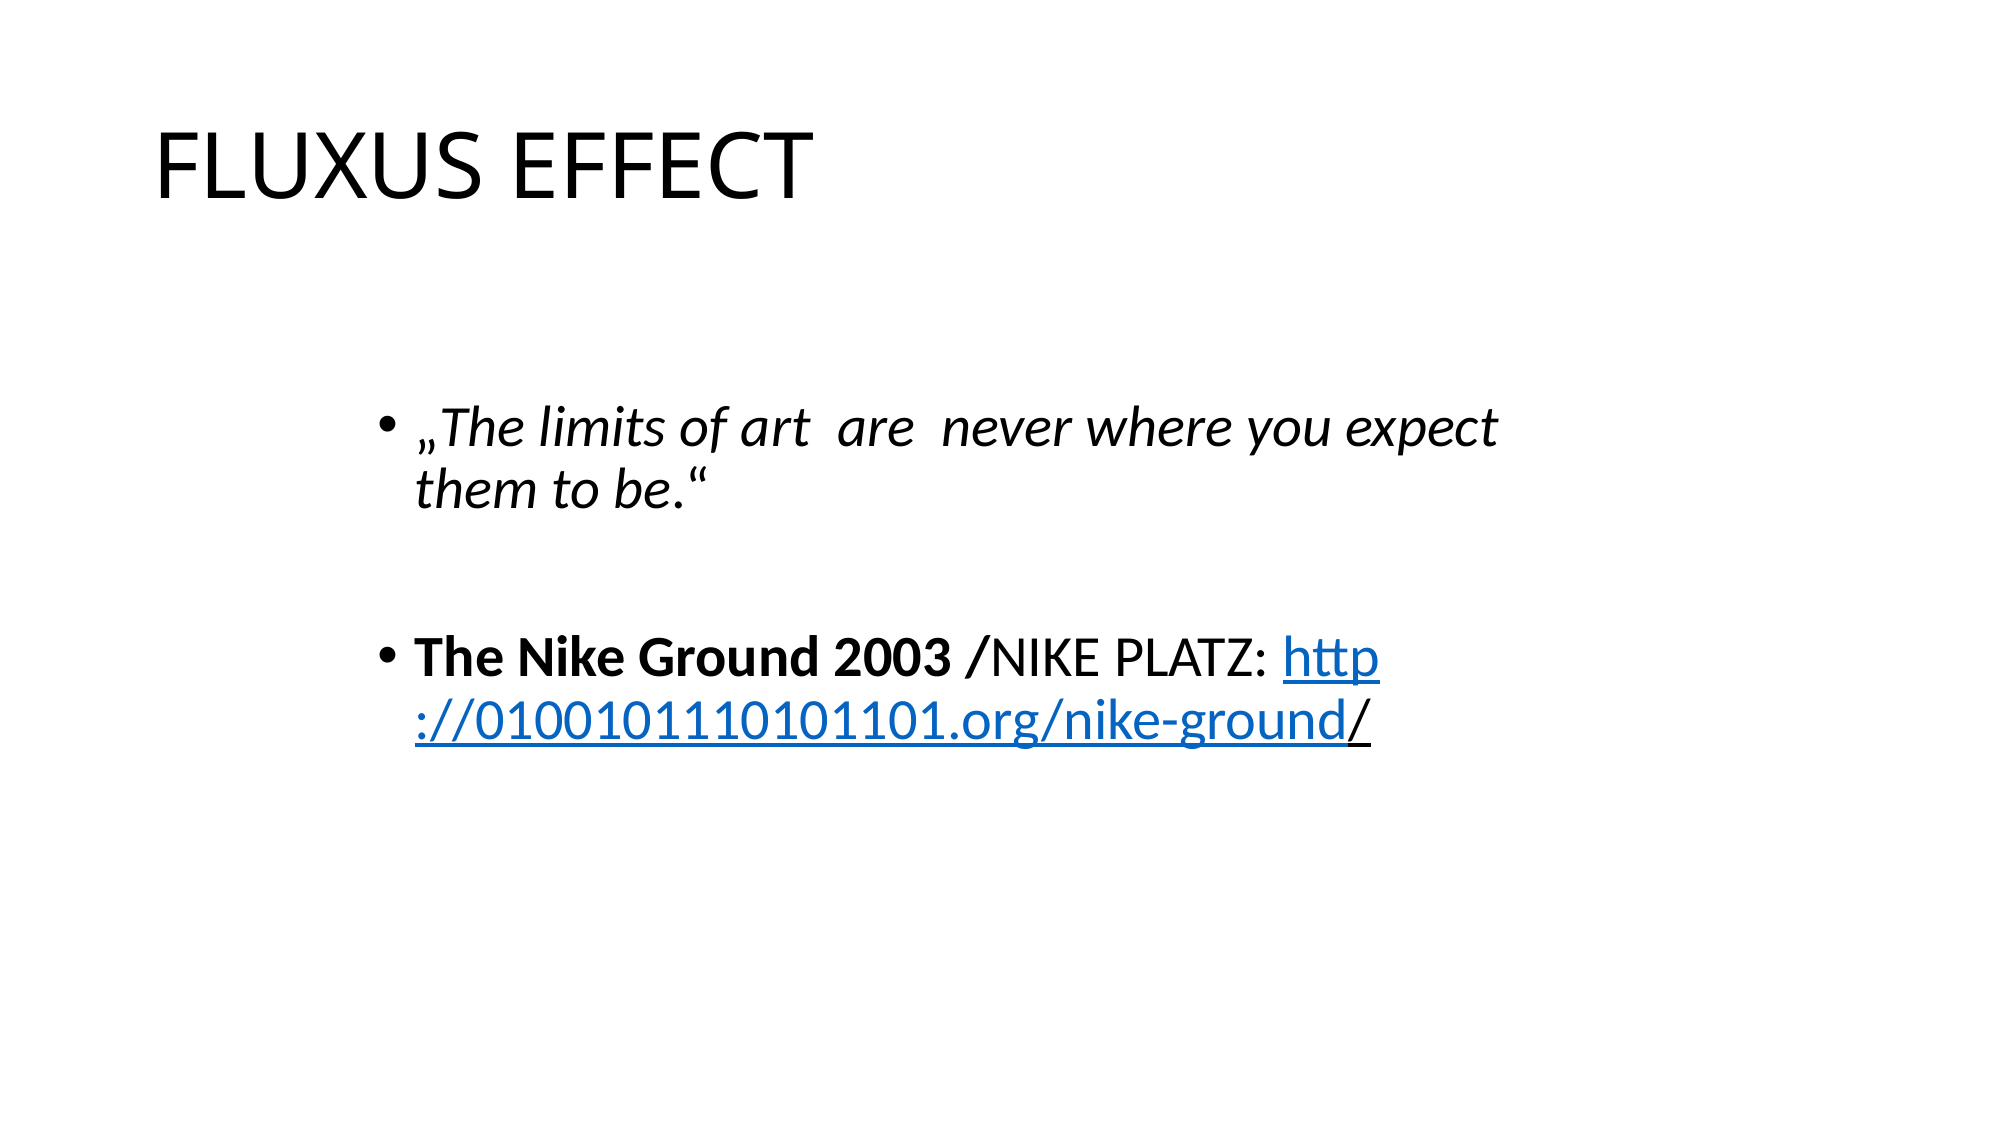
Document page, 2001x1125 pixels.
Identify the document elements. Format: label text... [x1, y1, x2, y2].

title FLUXUS EFFECT [137, 59, 1863, 278]
list „The limits of art are never where you expect them to be.“ The Nike Ground 2003 /NIKE PLATZ: http://0100101110101101.org/nike-ground/ [362, 388, 1638, 950]
